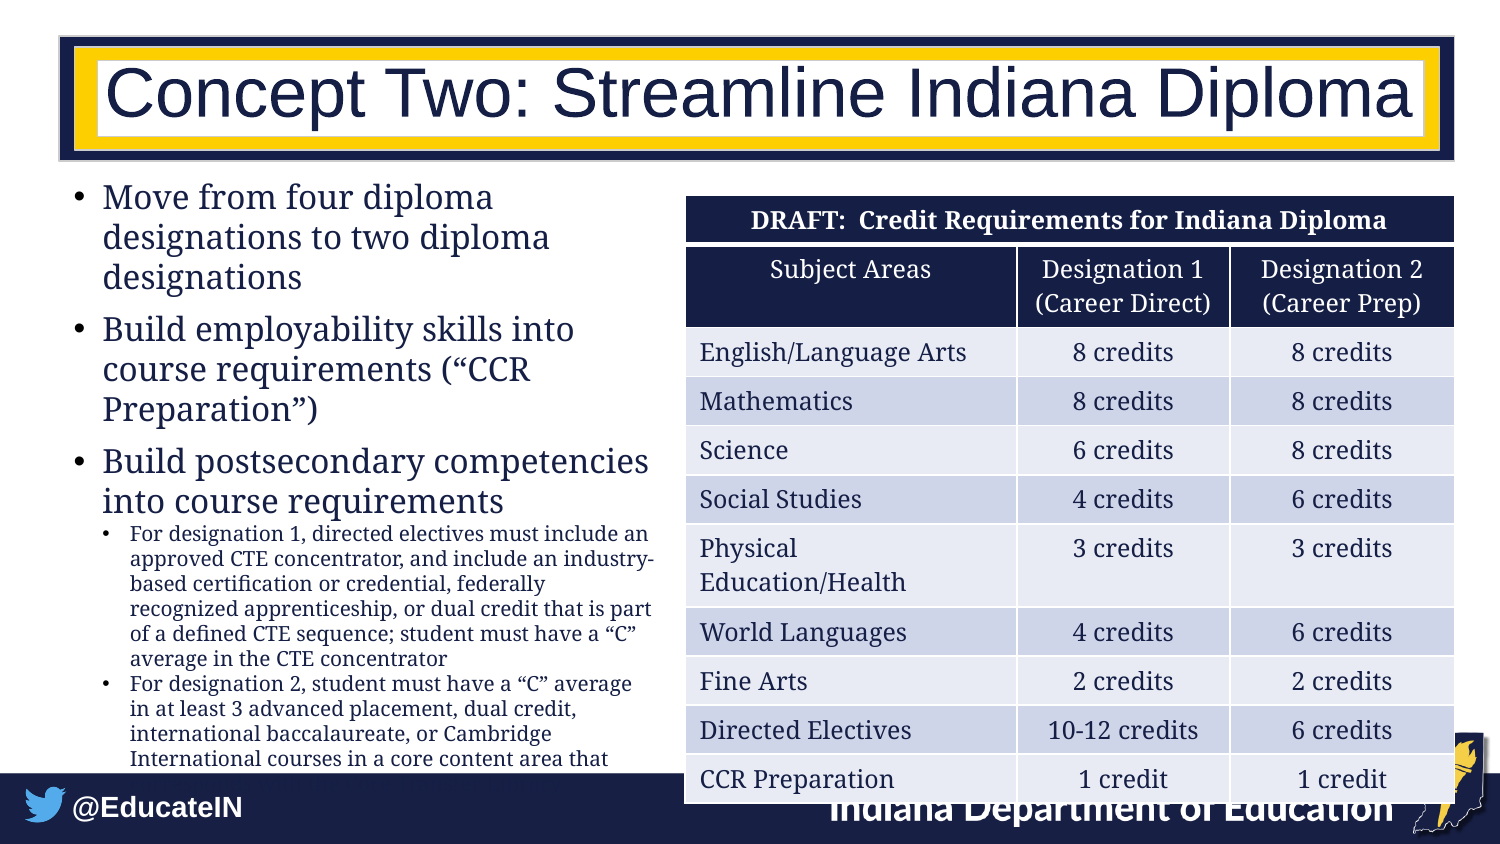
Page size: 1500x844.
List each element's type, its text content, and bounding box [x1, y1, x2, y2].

table_cell 2 credits [1231, 657, 1454, 704]
table_cell 4 credits [1018, 476, 1229, 523]
table_cell 4 credits [1018, 608, 1229, 655]
table_cell Directed Electives [686, 706, 1016, 753]
table_cell 6 credits [1231, 706, 1454, 753]
table_cell 2 credits [1018, 657, 1229, 704]
table_cell Social Studies [686, 476, 1016, 523]
table_cell 3 credits [1018, 525, 1229, 606]
table_cell 8 credits [1231, 328, 1454, 376]
text_box [97, 60, 1424, 137]
table_cell Physical Education/Health [686, 525, 1016, 606]
table_cell 1 credit [1231, 755, 1454, 802]
table_cell 8 credits [1231, 377, 1454, 425]
table_cell CCR Preparation [686, 755, 1016, 802]
text_box [58, 36, 1455, 162]
table_cell 10-12 credits [1018, 706, 1229, 753]
table_cell Subject Areas [686, 247, 1016, 327]
table_cell 8 credits [1018, 377, 1229, 425]
table_cell World Languages [686, 608, 1016, 655]
table_cell Designation 2 (Career Prep) [1231, 247, 1454, 327]
table_cell 6 credits [1231, 476, 1454, 523]
table_cell Designation 1 (Career Direct) [1018, 247, 1229, 327]
text_box [74, 47, 1440, 150]
text_box Move from four diploma designations to two diploma designations Build employability skills into course requirements (“CCR Preparation”) Build postsecondary competencies into course requirements For designation 1, directed electives must include an approved CTE concentrator, and include an industry-based certification or credential, federally recognized apprenticeship, or dual credit that is part of a defined CTE sequence; student must have a “C” average in the CTE concentrator For designation 2, student must have a “C” average in at least 3 advanced placement, dual credit, international baccalaureate, or Cambridge International courses in a core content area that corresponds with the Core Transfer Library [58, 168, 670, 803]
table_cell 8 credits [1018, 328, 1229, 376]
table_cell 1 credit [1018, 755, 1229, 802]
table_cell Fine Arts [686, 657, 1016, 704]
table_cell English/Language Arts [686, 328, 1016, 376]
table_header DRAFT: Credit Requirements for Indiana Diploma [686, 196, 1454, 242]
table_cell Science [686, 426, 1016, 474]
text_box @EducateIN [82, 803, 289, 822]
picture [0, 0, 1500, 844]
table_cell 8 credits [1231, 426, 1454, 474]
table_cell Mathematics [686, 377, 1016, 425]
table_cell 6 credits [1231, 608, 1454, 655]
table_cell 6 credits [1018, 426, 1229, 474]
table_cell 3 credits [1231, 525, 1454, 606]
